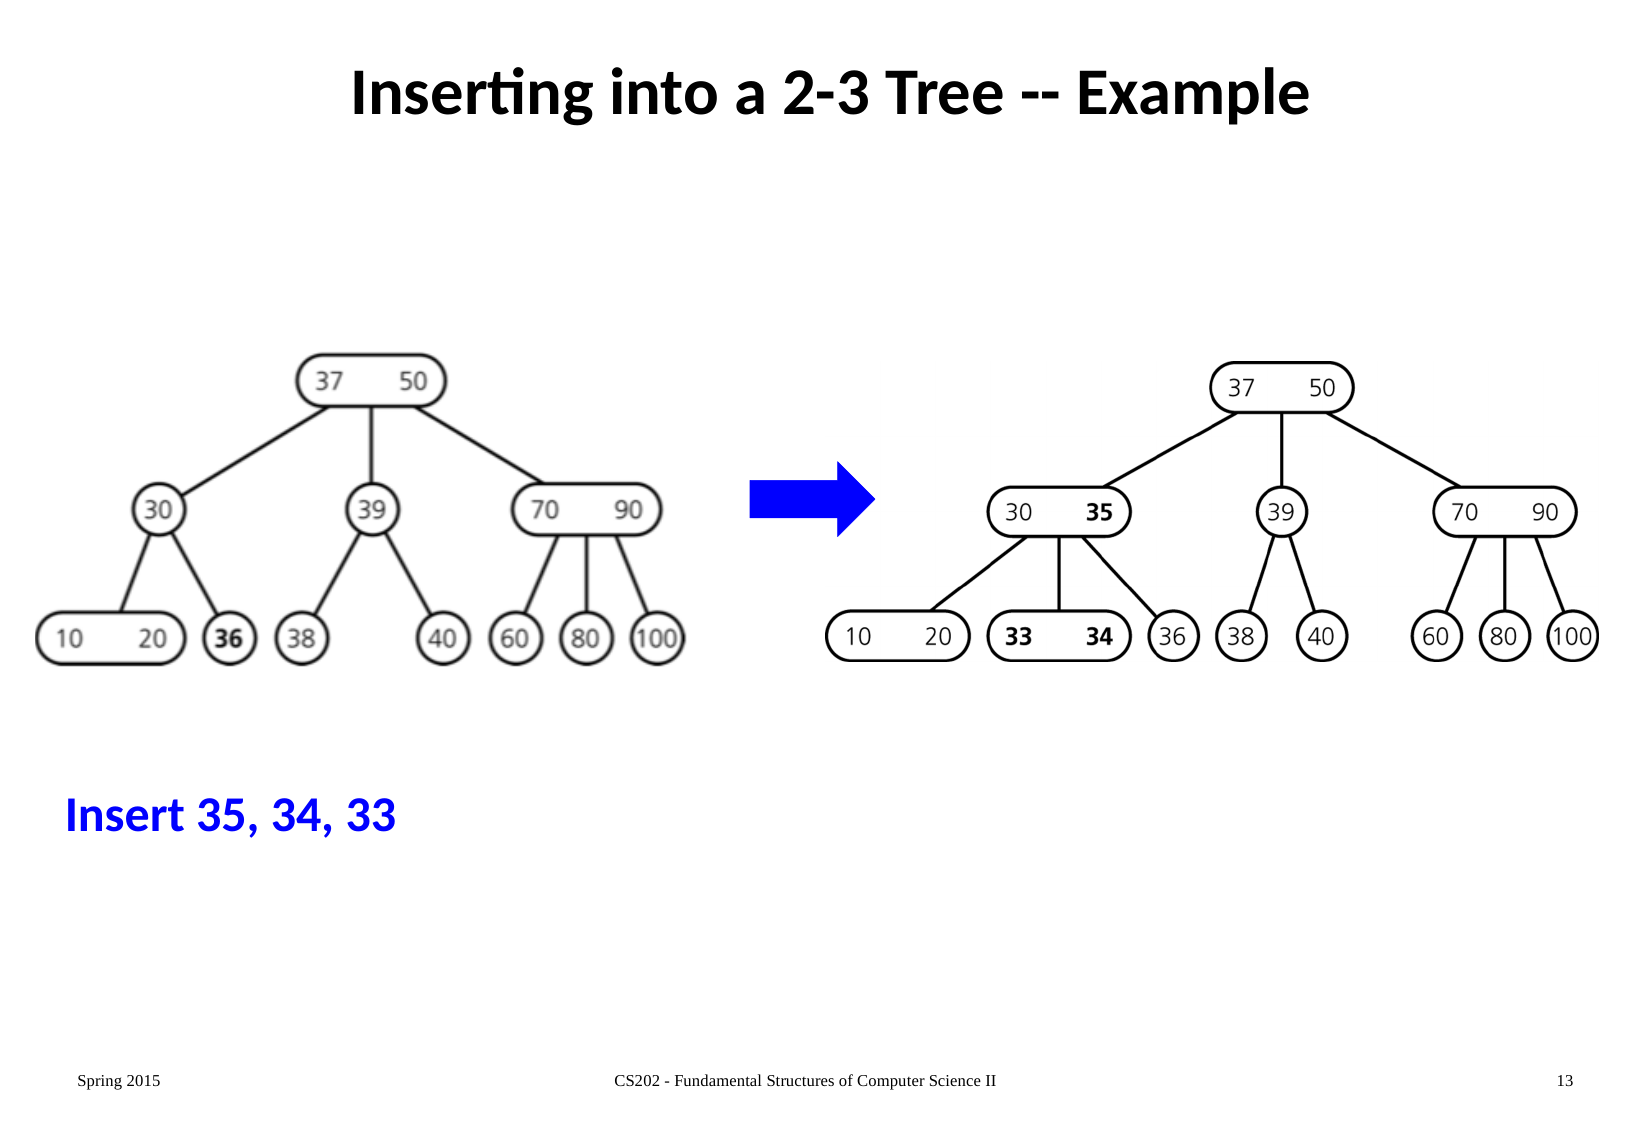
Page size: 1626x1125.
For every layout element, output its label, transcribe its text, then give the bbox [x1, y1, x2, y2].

slide_number 13 [1249, 1062, 1589, 1101]
text_box [750, 480, 819, 518]
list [824, 361, 1599, 662]
text_box Insert 35, 34, 33 [49, 774, 575, 849]
picture [35, 336, 688, 668]
slide_number Spring 2015 [62, 1062, 402, 1101]
title Inserting into a 2-3 Tree -- Example [62, 24, 1601, 151]
footer CS202 - Fundamental Structures of Computer Science II [500, 1062, 1111, 1101]
